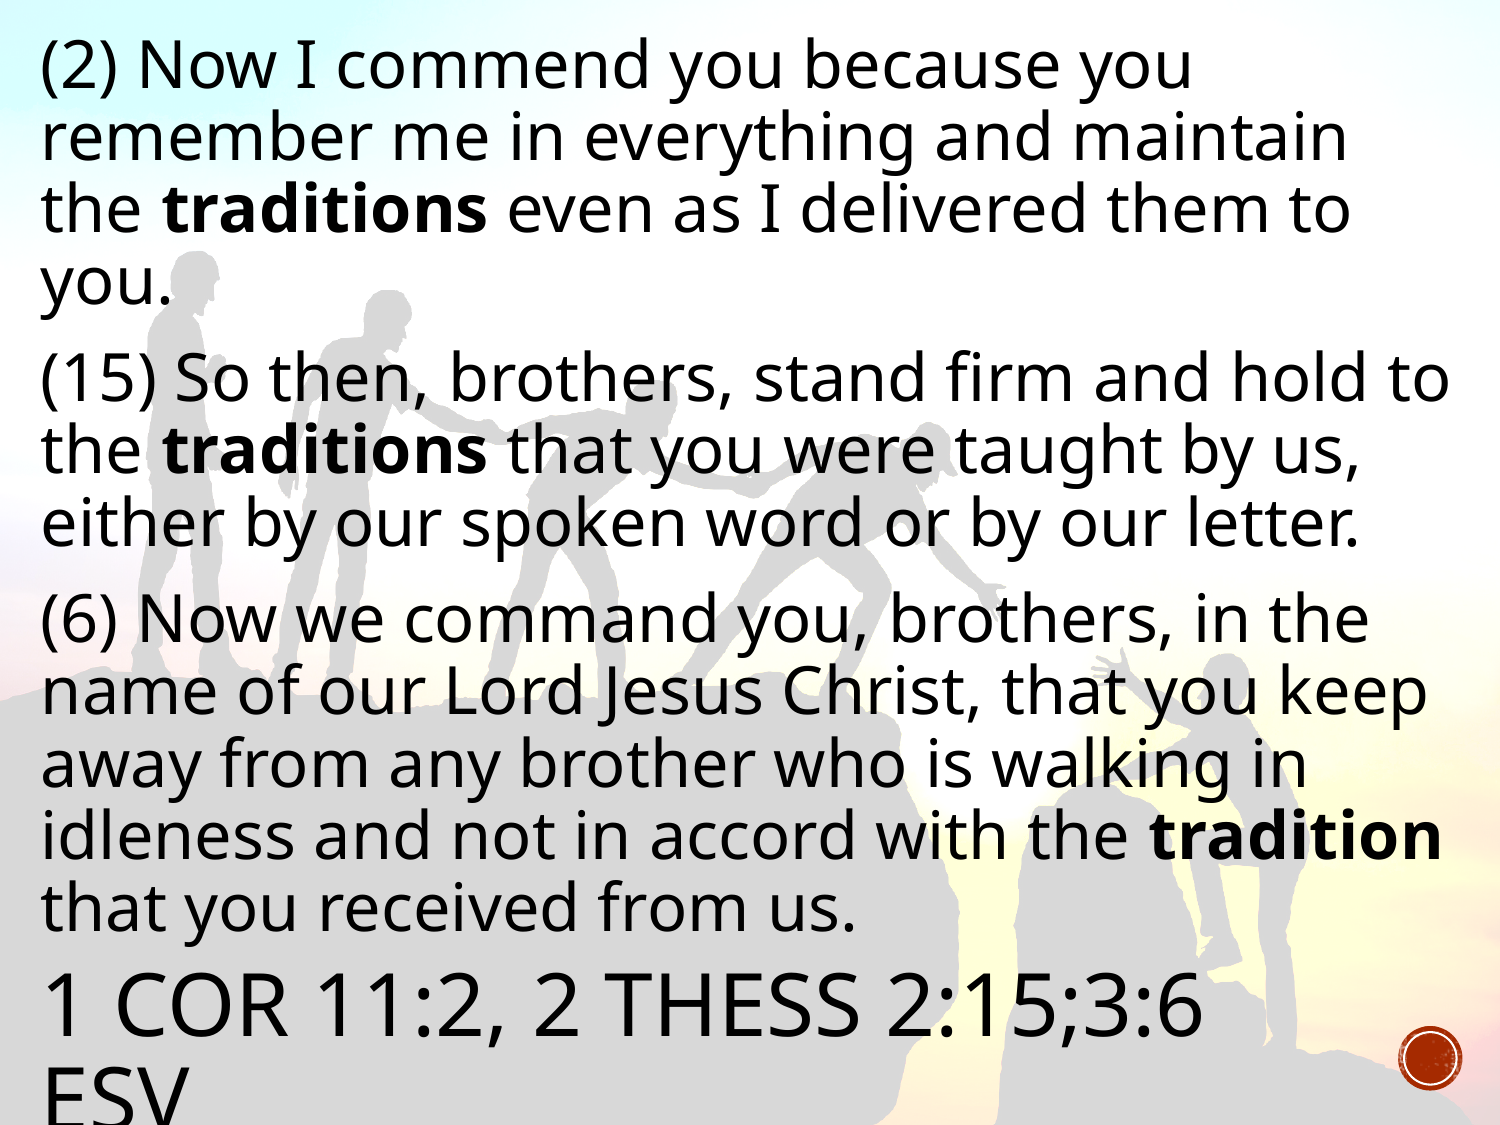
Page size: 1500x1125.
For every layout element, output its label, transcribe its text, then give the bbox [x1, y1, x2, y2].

list (2) Now I commend you because you remember me in everything and maintain the traditions even as I delivered them to you. (15) So then, brothers, stand firm and hold to the traditions that you were taught by us, either by our spoken word or by our letter. (6) Now we command you, brothers, in the name of our Lord Jesus Christ, that you keep away from any brother who is walking in idleness and not in accord with the tradition that you received from us. [25, 23, 1479, 1005]
title 1 Cor 11:2, 2 Thess 2:15;3:6 ESV [25, 1005, 1349, 1125]
